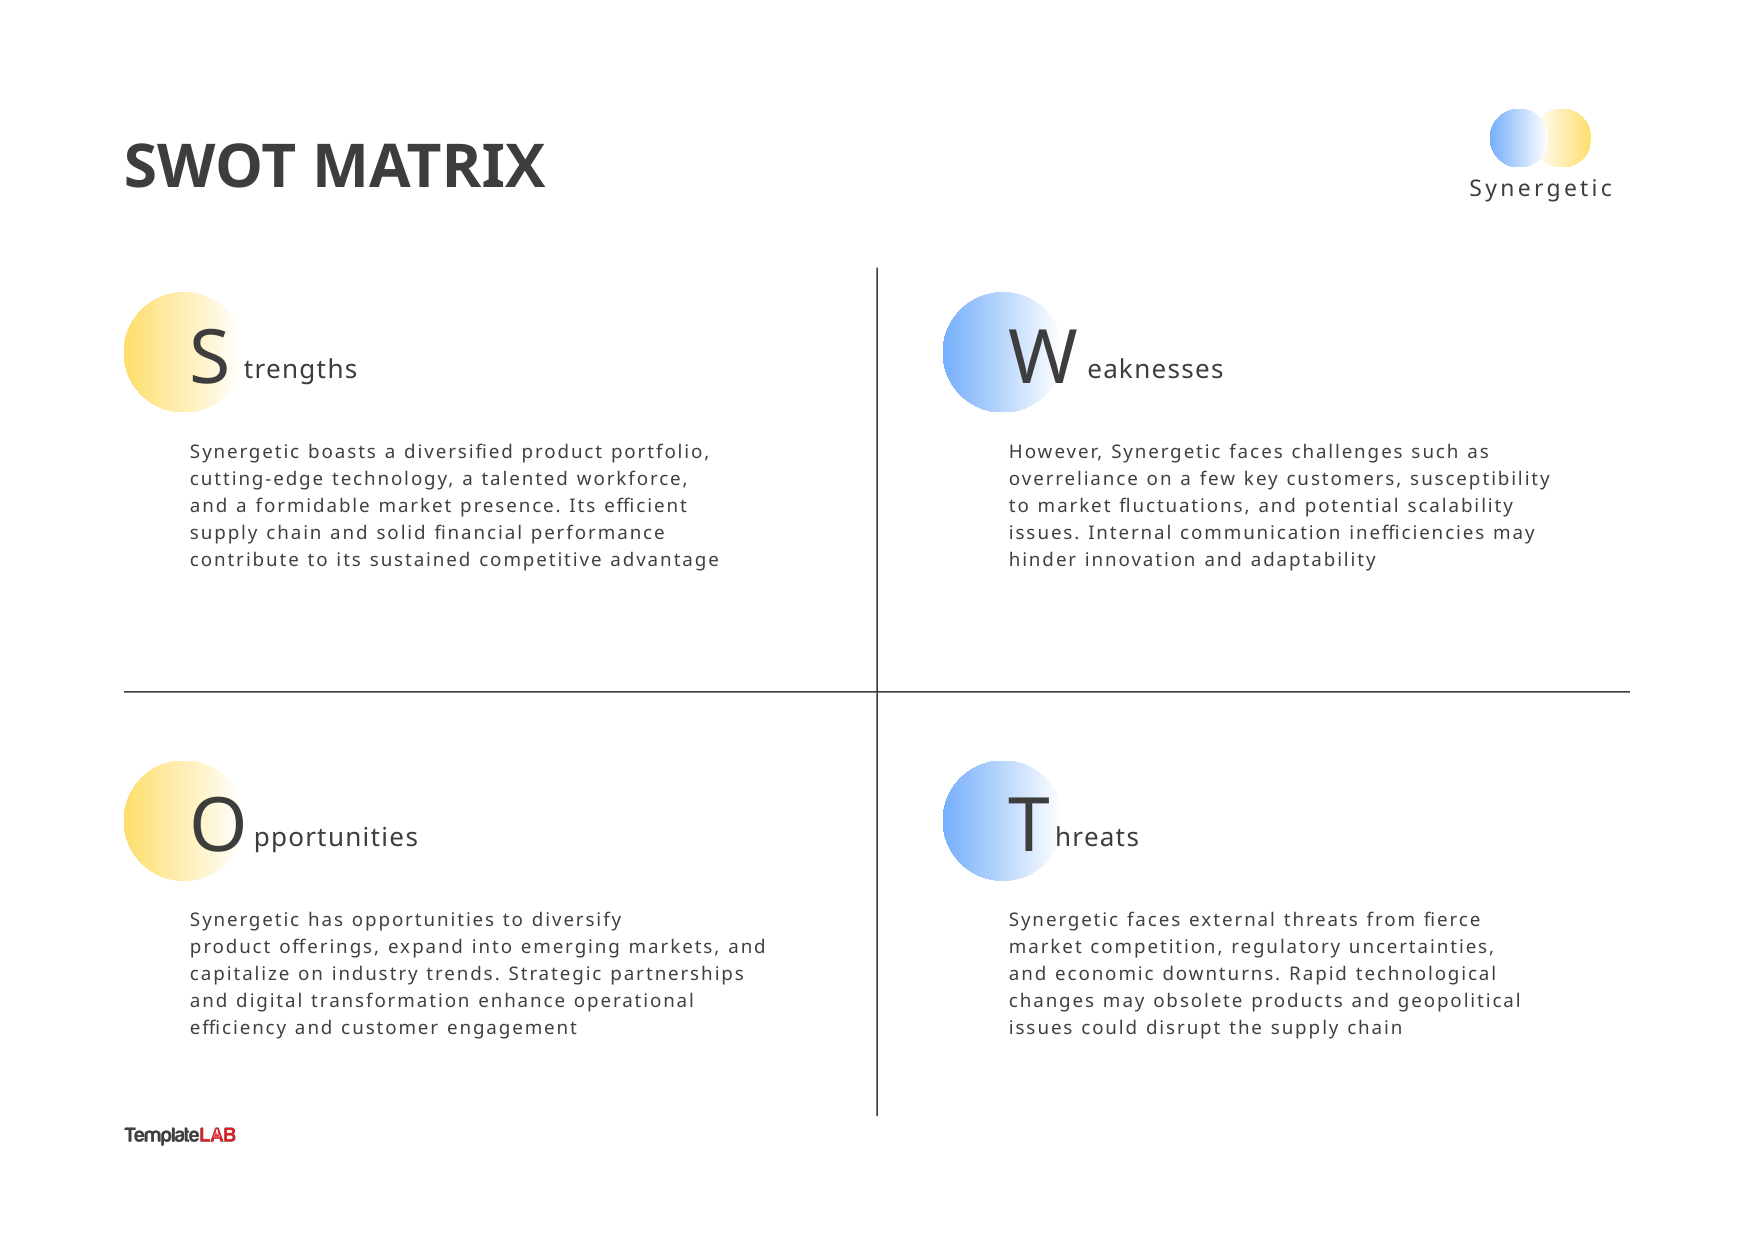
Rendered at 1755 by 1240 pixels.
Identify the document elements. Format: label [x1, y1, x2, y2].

text_box [123, 108, 1631, 1146]
